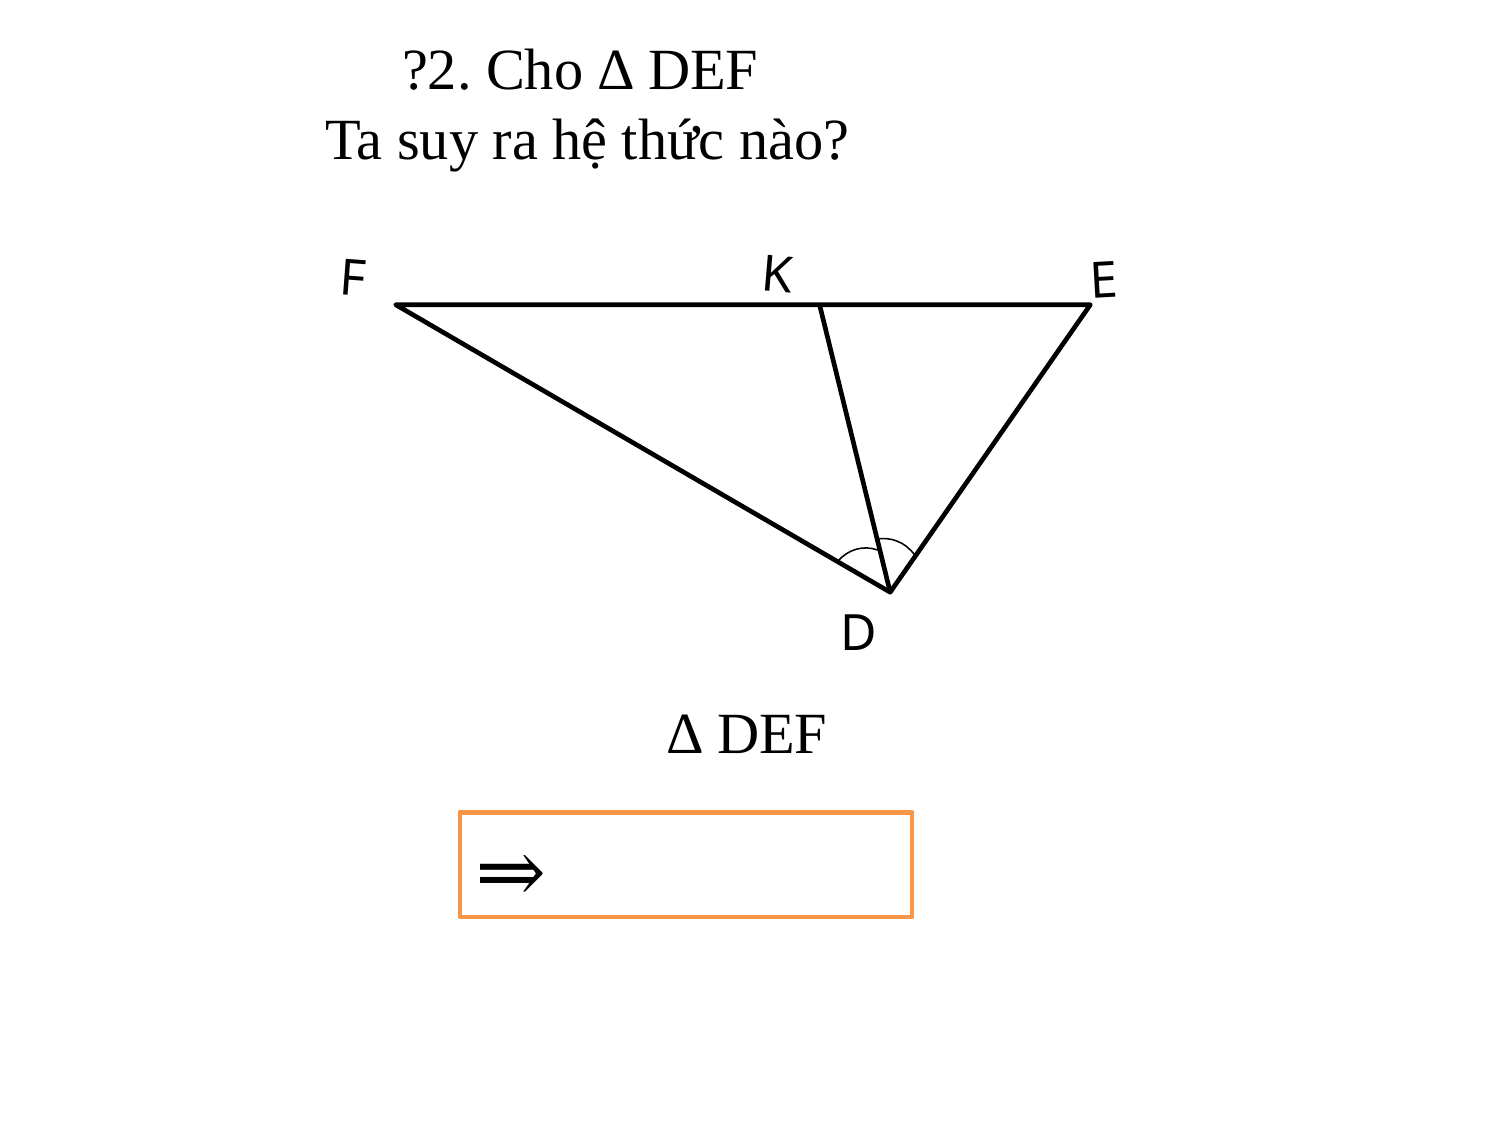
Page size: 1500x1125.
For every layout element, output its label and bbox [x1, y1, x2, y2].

text_box [324, 237, 1167, 669]
